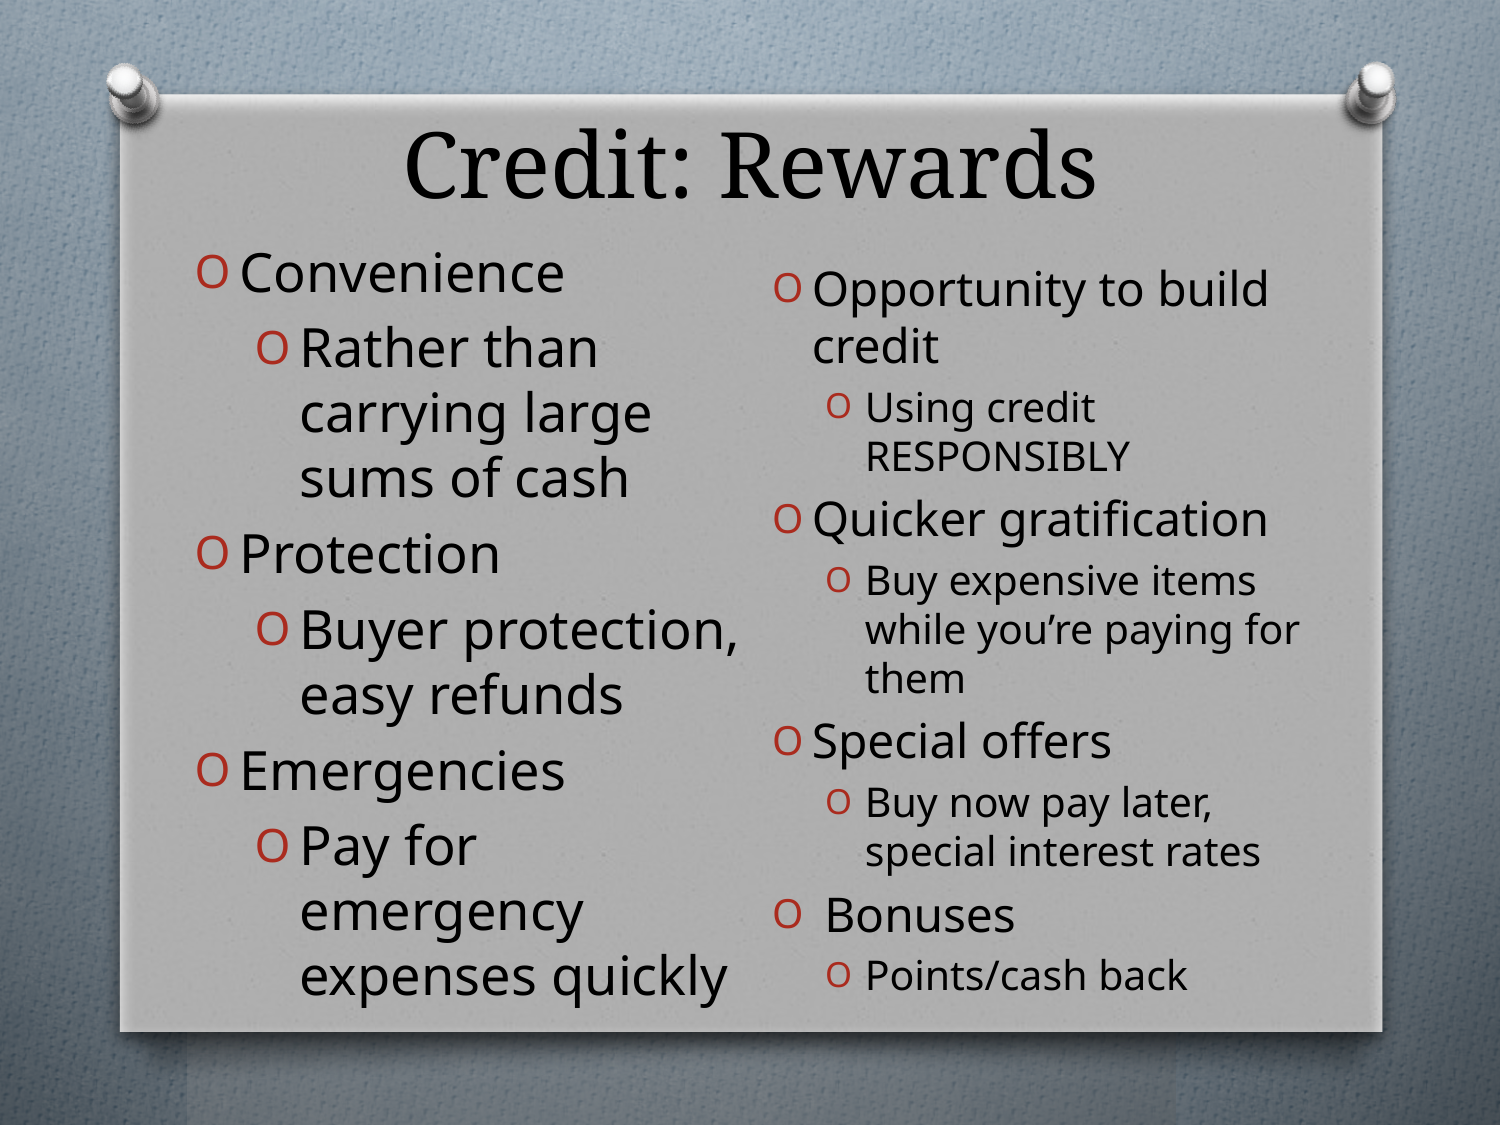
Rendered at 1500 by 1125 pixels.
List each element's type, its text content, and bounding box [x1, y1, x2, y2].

list Opportunity to build credit Using credit RESPONSIBLY Quicker gratification Buy expensive items while you’re paying for them Special offers Buy now pay later, special interest rates Bonuses Points/cash back [757, 250, 1323, 1016]
list Convenience Rather than carrying large sums of cash Protection Buyer protection, easy refunds Emergencies Pay for emergency expenses quickly [179, 230, 757, 1016]
picture [75, 29, 185, 153]
title Credit: Rewards [179, 62, 1323, 250]
picture [1323, 35, 1439, 156]
